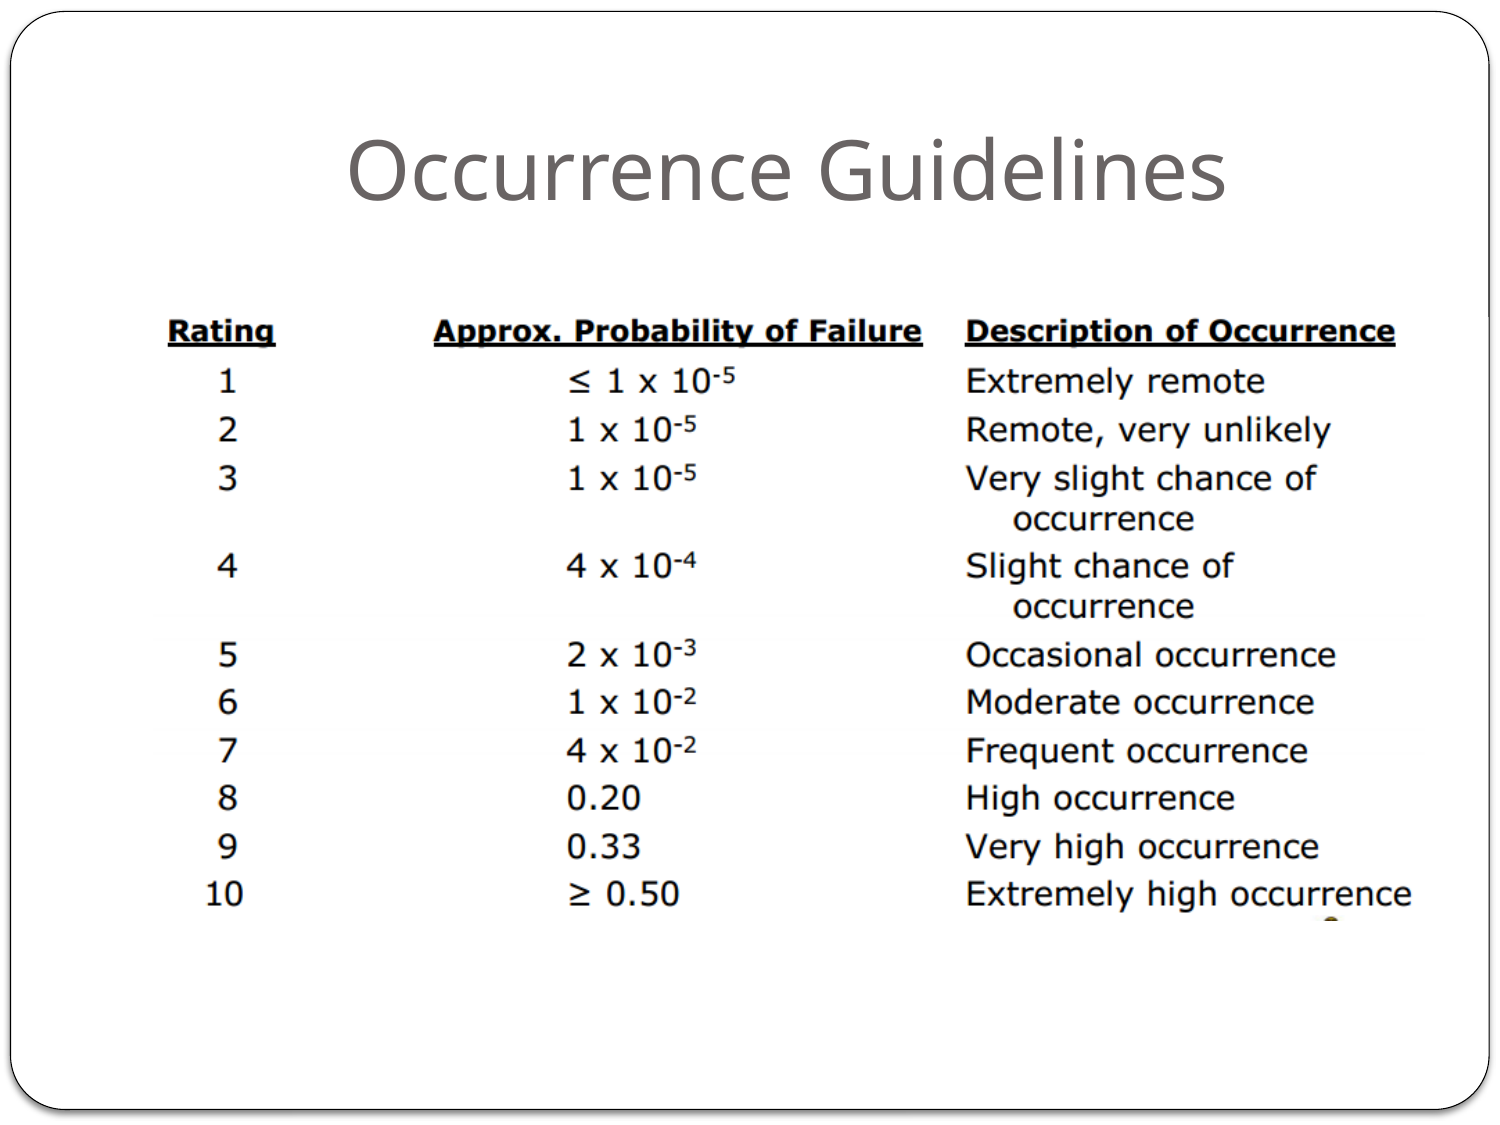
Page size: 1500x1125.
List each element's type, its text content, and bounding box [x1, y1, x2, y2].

title Occurrence Guidelines [150, 45, 1425, 233]
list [149, 304, 1426, 921]
